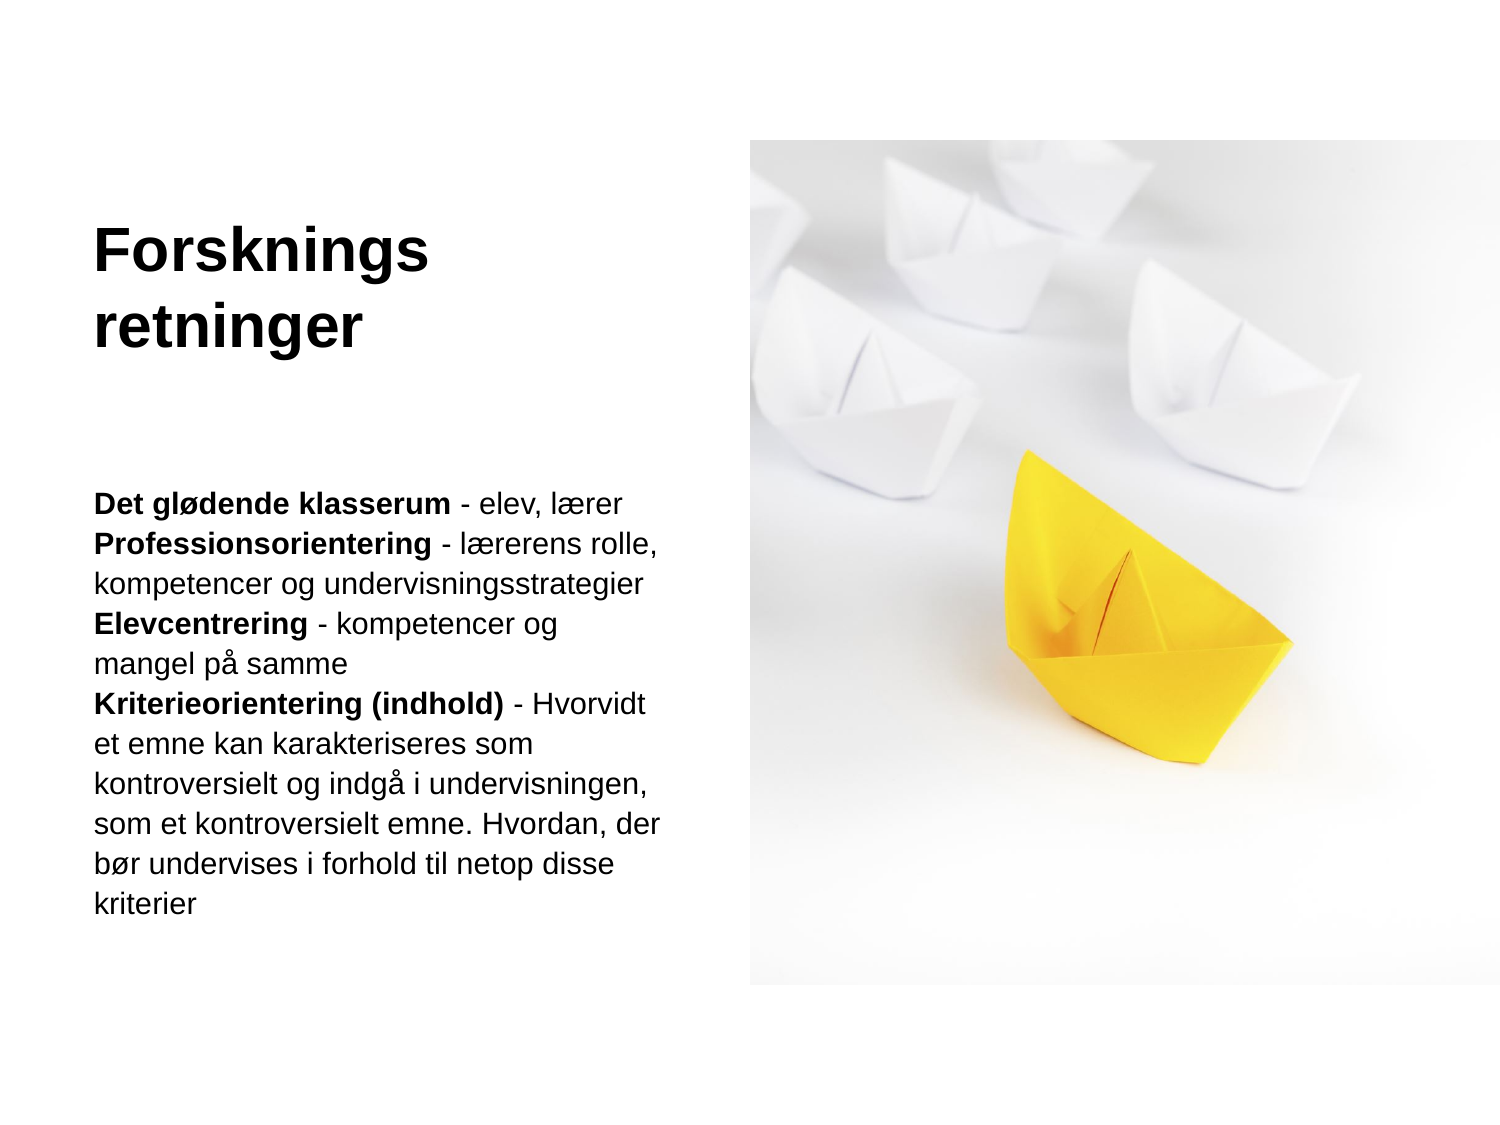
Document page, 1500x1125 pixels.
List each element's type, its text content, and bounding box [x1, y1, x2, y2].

list Det glødende klasserum - elev, lærer Professionsorientering - lærerens rolle, kompetencer og undervisningsstrategier Elevcentrering - kompetencer og mangel på samme Kriterieorientering (indhold) - Hvorvidt et emne kan karakteriseres som kontroversielt og indgå i undervisningen, som et kontroversielt emne. Hvordan, der bør undervises i forhold til netop disse kriterier [93, 478, 666, 923]
picture [749, 140, 1500, 985]
title Forsknings retninger [93, 183, 666, 384]
